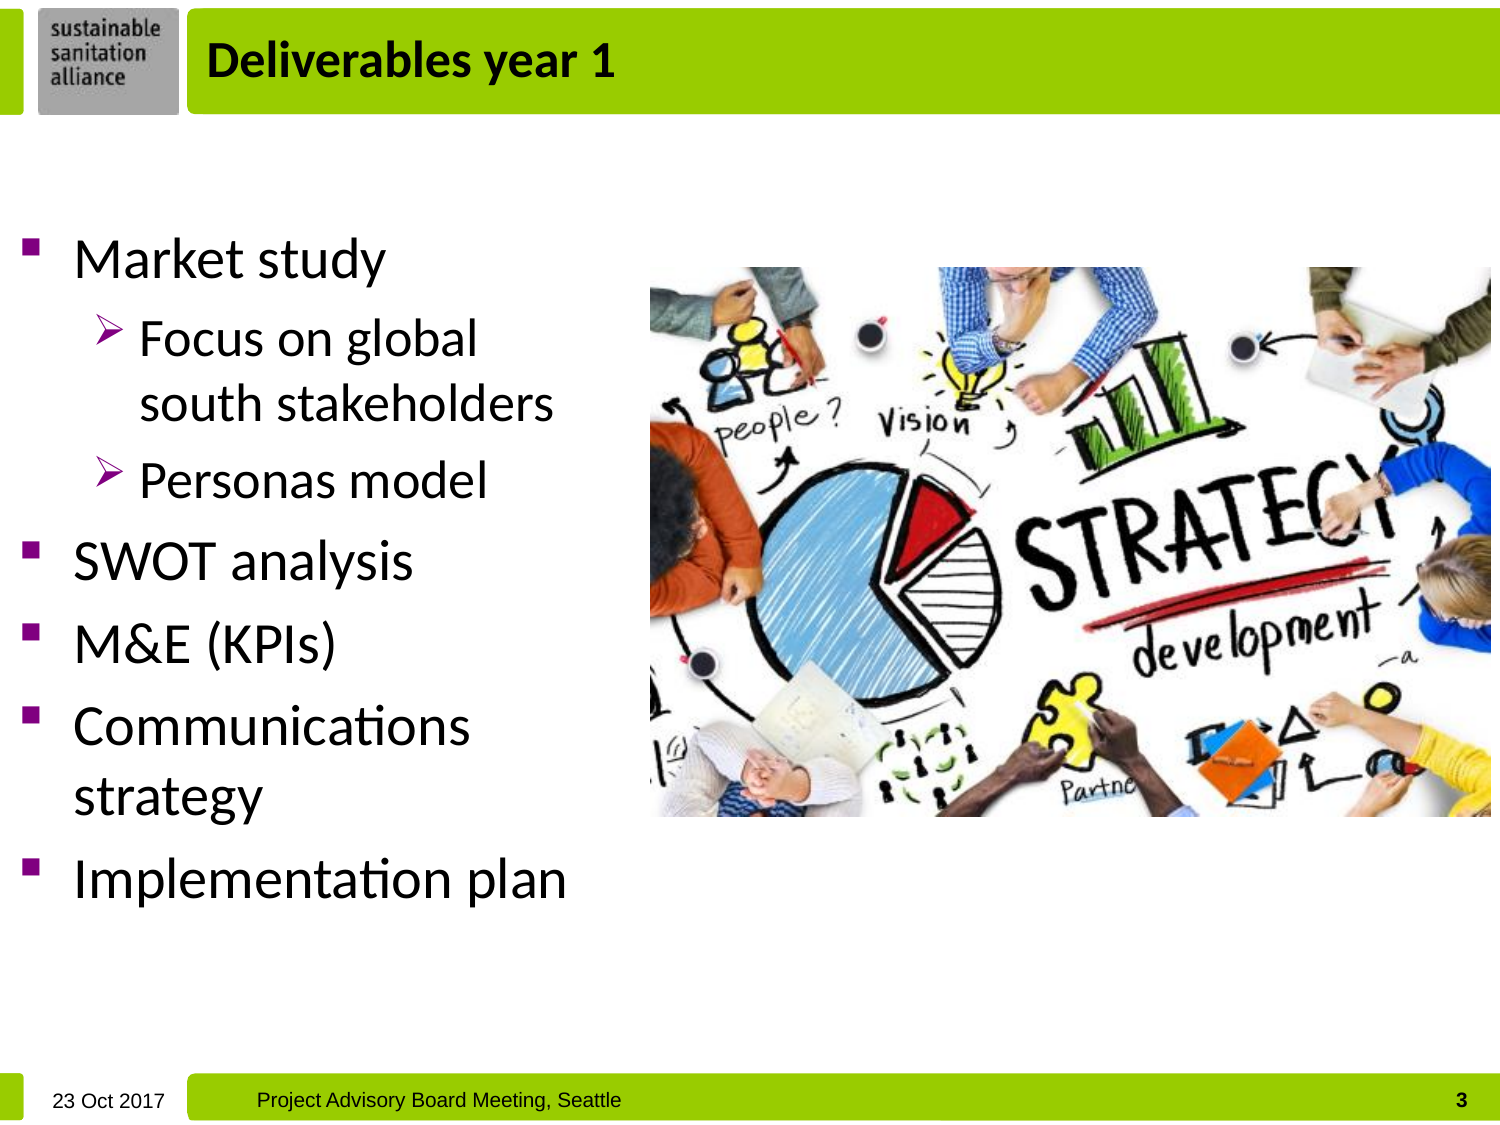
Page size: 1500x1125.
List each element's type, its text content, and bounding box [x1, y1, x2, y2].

picture [38, 8, 179, 115]
list Market study Focus on global south stakeholders Personas model SWOT analysis M&E (KPIs) Communications strategy Implementation plan [17, 219, 609, 917]
list Deliverables year 1 [206, 3, 1459, 110]
picture [649, 266, 1491, 817]
